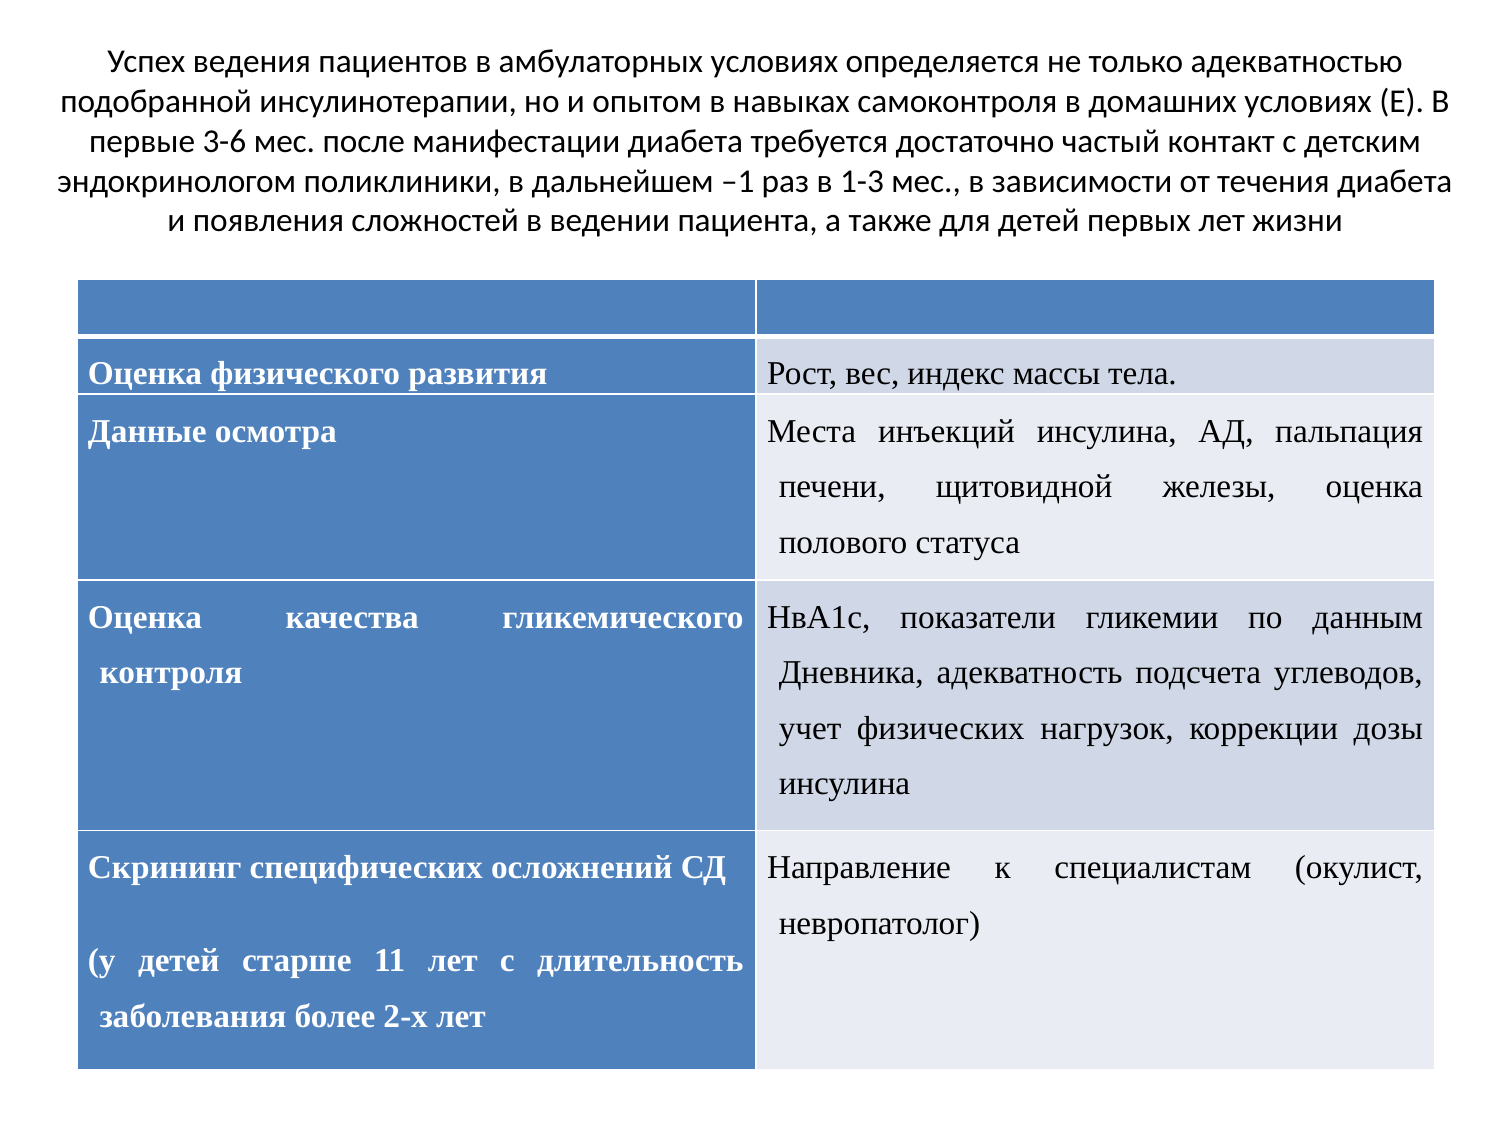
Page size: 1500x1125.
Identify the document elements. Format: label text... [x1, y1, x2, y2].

table_cell Оценка качества гликемического контроля [78, 581, 755, 830]
table_cell Места инъекций инсулина, АД, пальпация печени, щитовидной железы, оценка полового статуса [757, 395, 1434, 579]
title Успех ведения пациентов в амбулаторных условиях определяется не только адекватностью подобранной инсулинотерапии, но и опытом в навыках самоконтроля в домашних условиях (Е). В первые 3-6 мес. после манифестации диабета требуется достаточно частый контакт с детским эндокринологом поликлиники, в дальнейшем –1 раз в 1-3 мес., в зависимости от течения диабета и появления сложностей в ведении пациента, а также для детей первых лет жизни [41, 45, 1471, 233]
table_cell Данные осмотра [78, 395, 755, 579]
table_cell Скрининг специфических осложнений СД (у детей старше 11 лет с длительность заболевания более 2-х лет [78, 831, 755, 1069]
table_cell Рост, вес, индекс массы тела. [757, 339, 1434, 393]
table_cell Направление к специалистам (окулист, невропатолог) [757, 831, 1434, 1069]
table_header [757, 280, 1434, 334]
table_cell Оценка физического развития [78, 339, 755, 393]
table_header [78, 280, 755, 334]
table_cell НвА1с, показатели гликемии по данным Дневника, адекватность подсчета углеводов, учет физических нагрузок, коррекции дозы инсулина [757, 581, 1434, 830]
